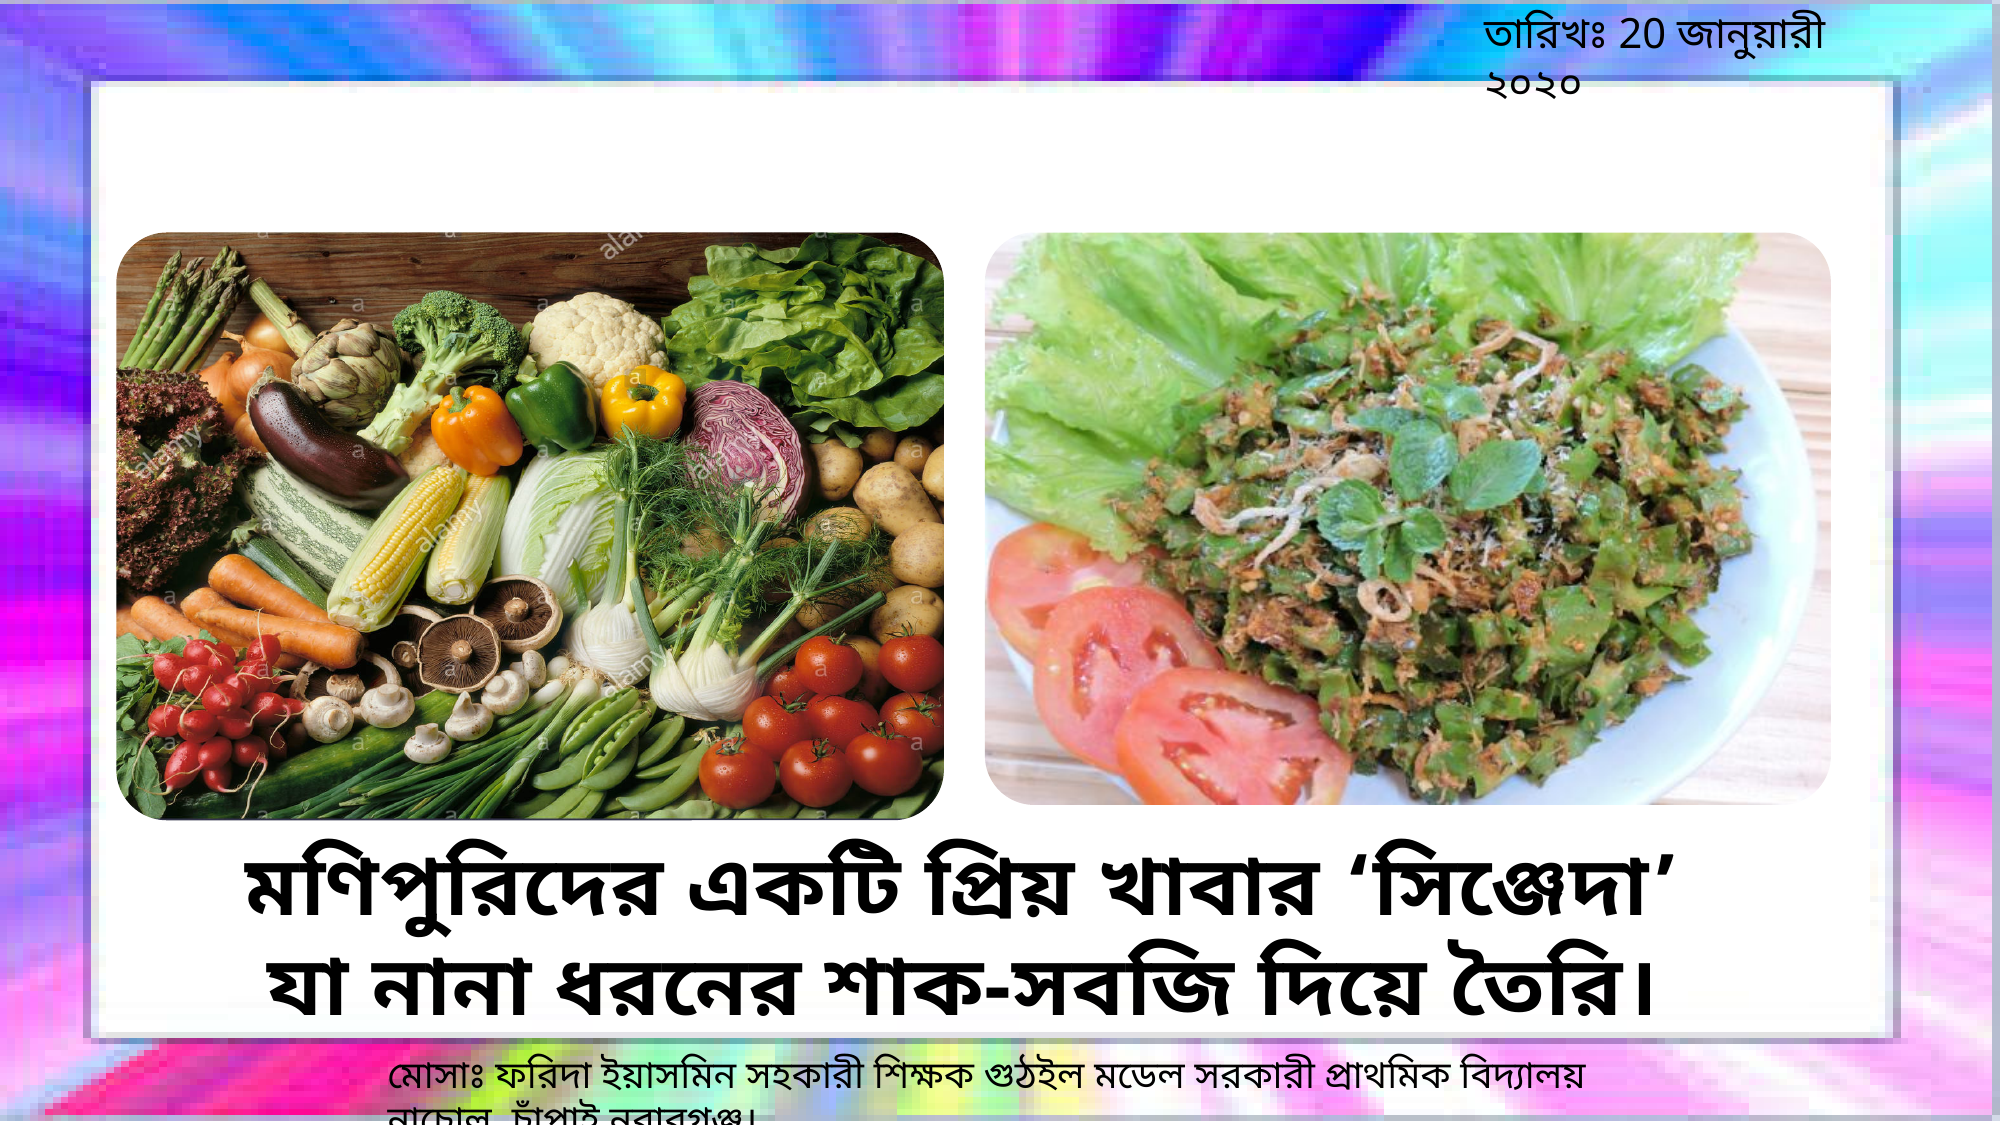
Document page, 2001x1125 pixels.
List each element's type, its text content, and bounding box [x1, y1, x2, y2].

text_box মোসাঃ ফরিদা ইয়াসমিন সহকারী শিক্ষক গুঠইল মডেল সরকারী প্রাথমিক বিদ্যালয় নাচোল, চাঁপাই নবাবগঞ্জ। [372, 1121, 1698, 1125]
picture [0, 0, 2000, 1121]
